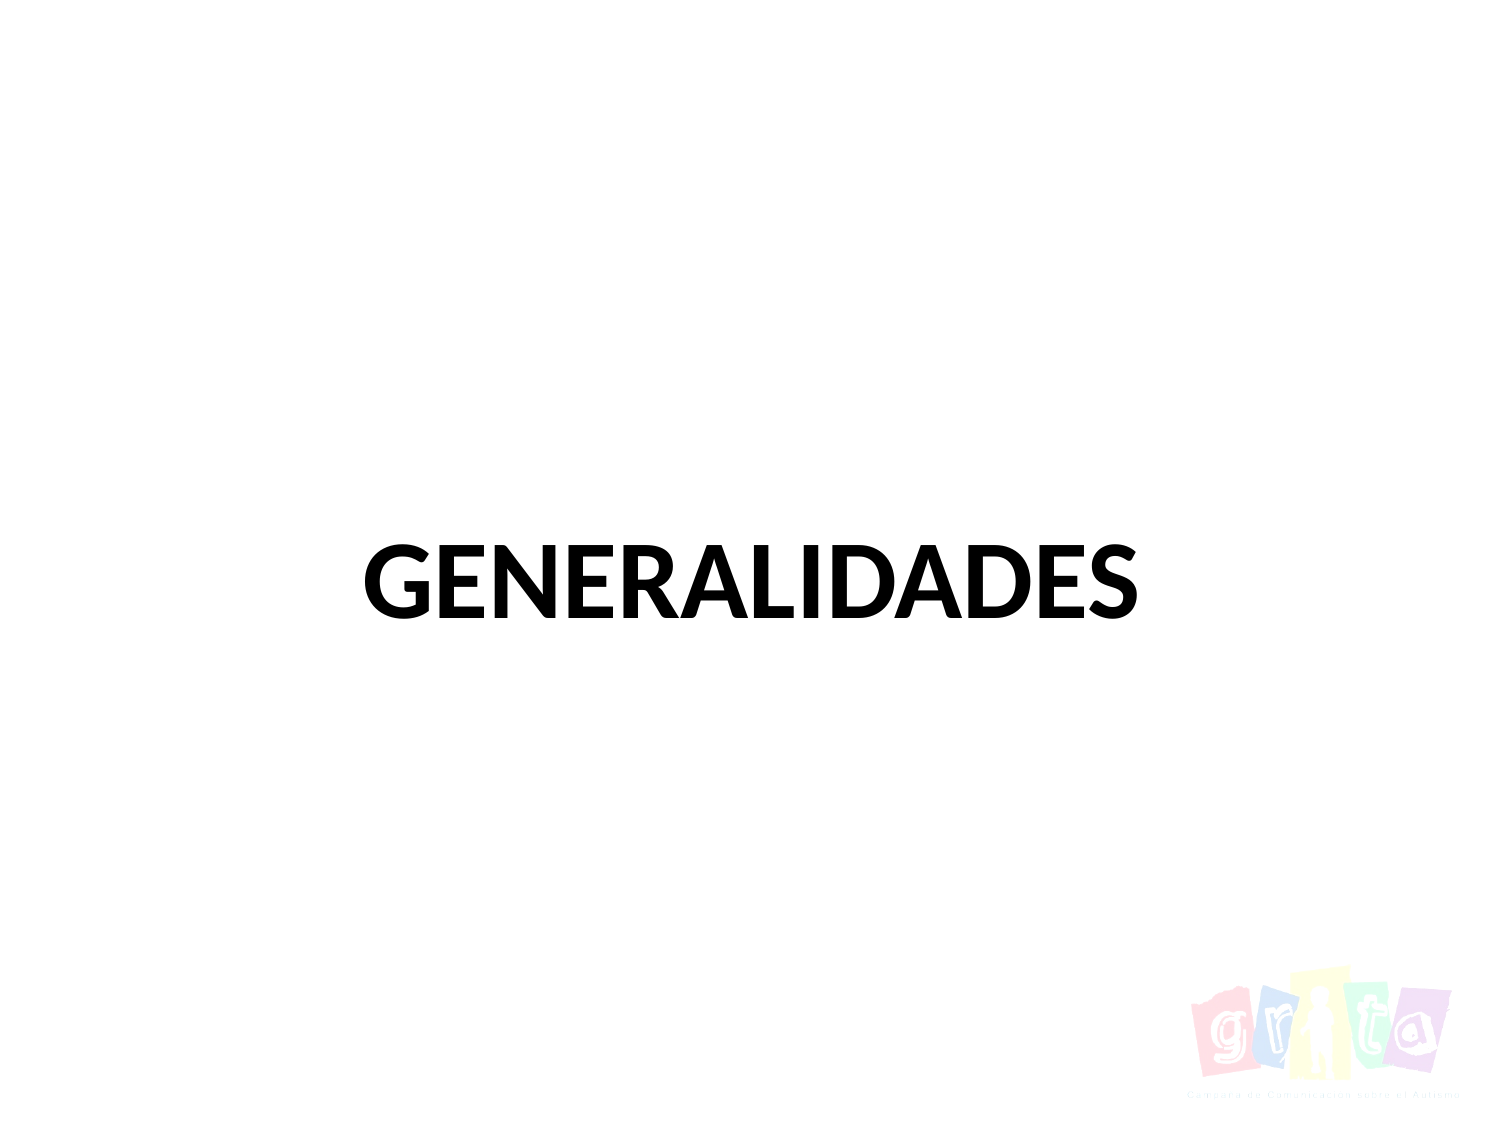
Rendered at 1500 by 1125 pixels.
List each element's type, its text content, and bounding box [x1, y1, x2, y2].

title GENERALIDADES [76, 479, 1427, 668]
picture [1186, 963, 1459, 1100]
